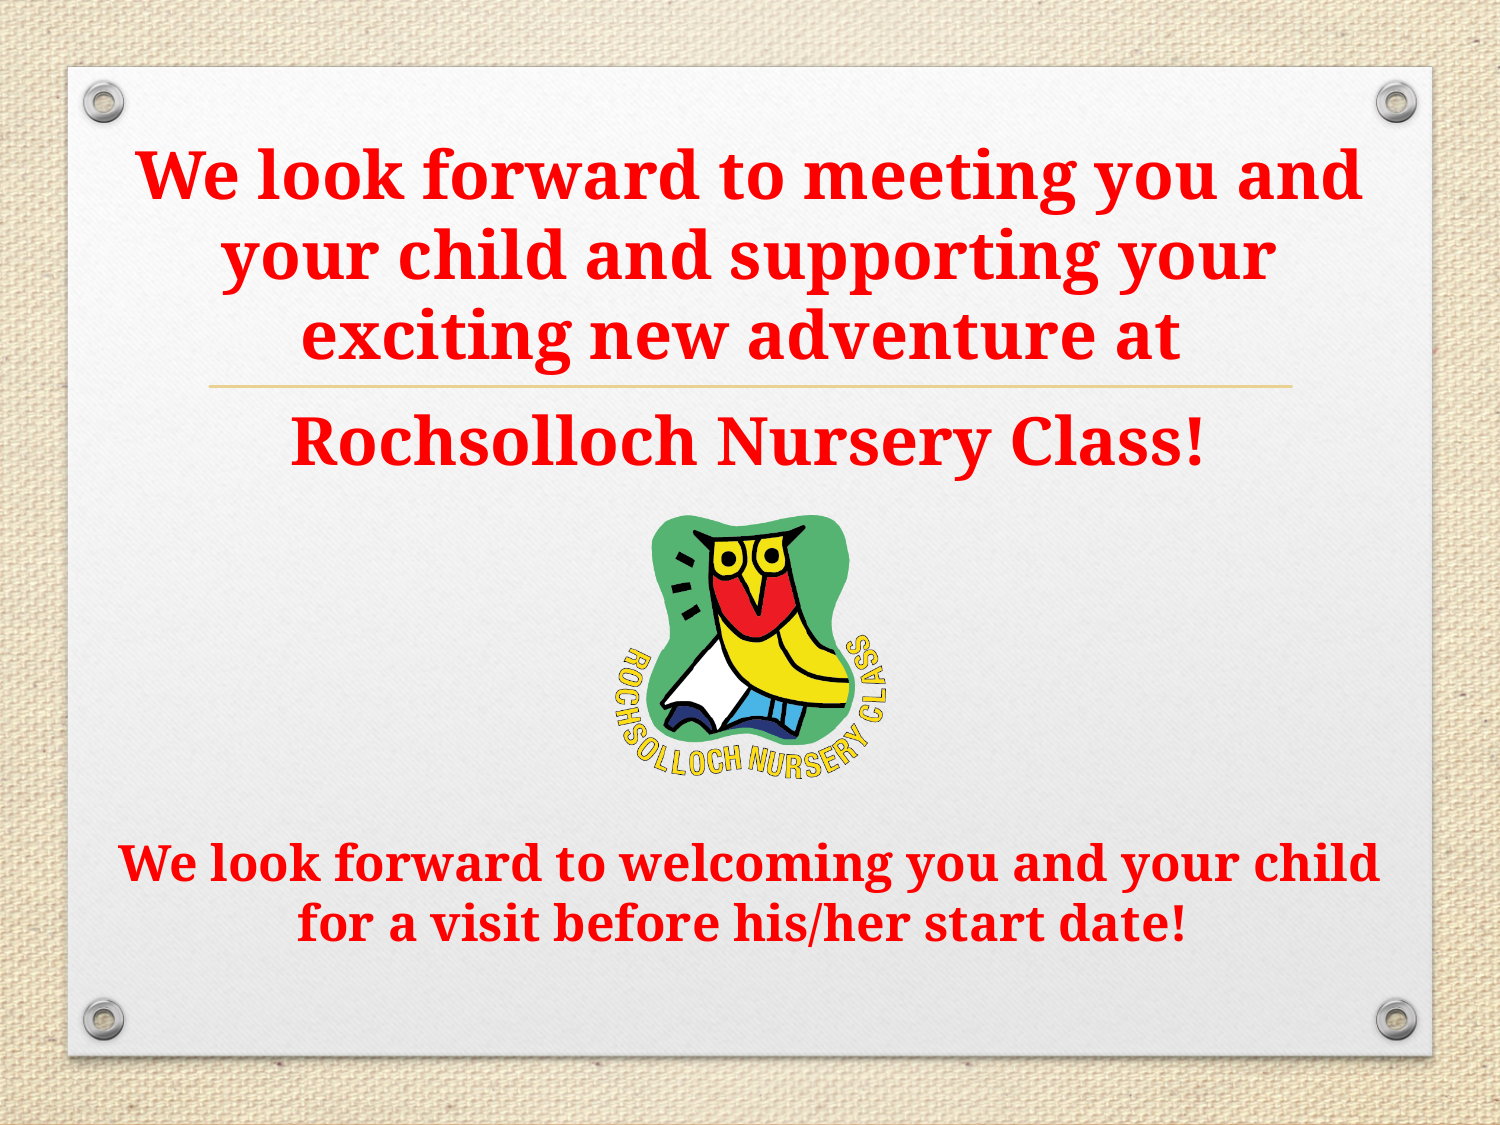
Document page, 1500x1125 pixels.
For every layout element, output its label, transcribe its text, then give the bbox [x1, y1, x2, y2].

list We look forward to meeting you and your child and supporting your exciting new adventure at Rochsolloch Nursery Class! We look forward to welcoming you and your child for a visit before his/her start date! [103, 125, 1397, 1010]
picture [0, 0, 1500, 1125]
